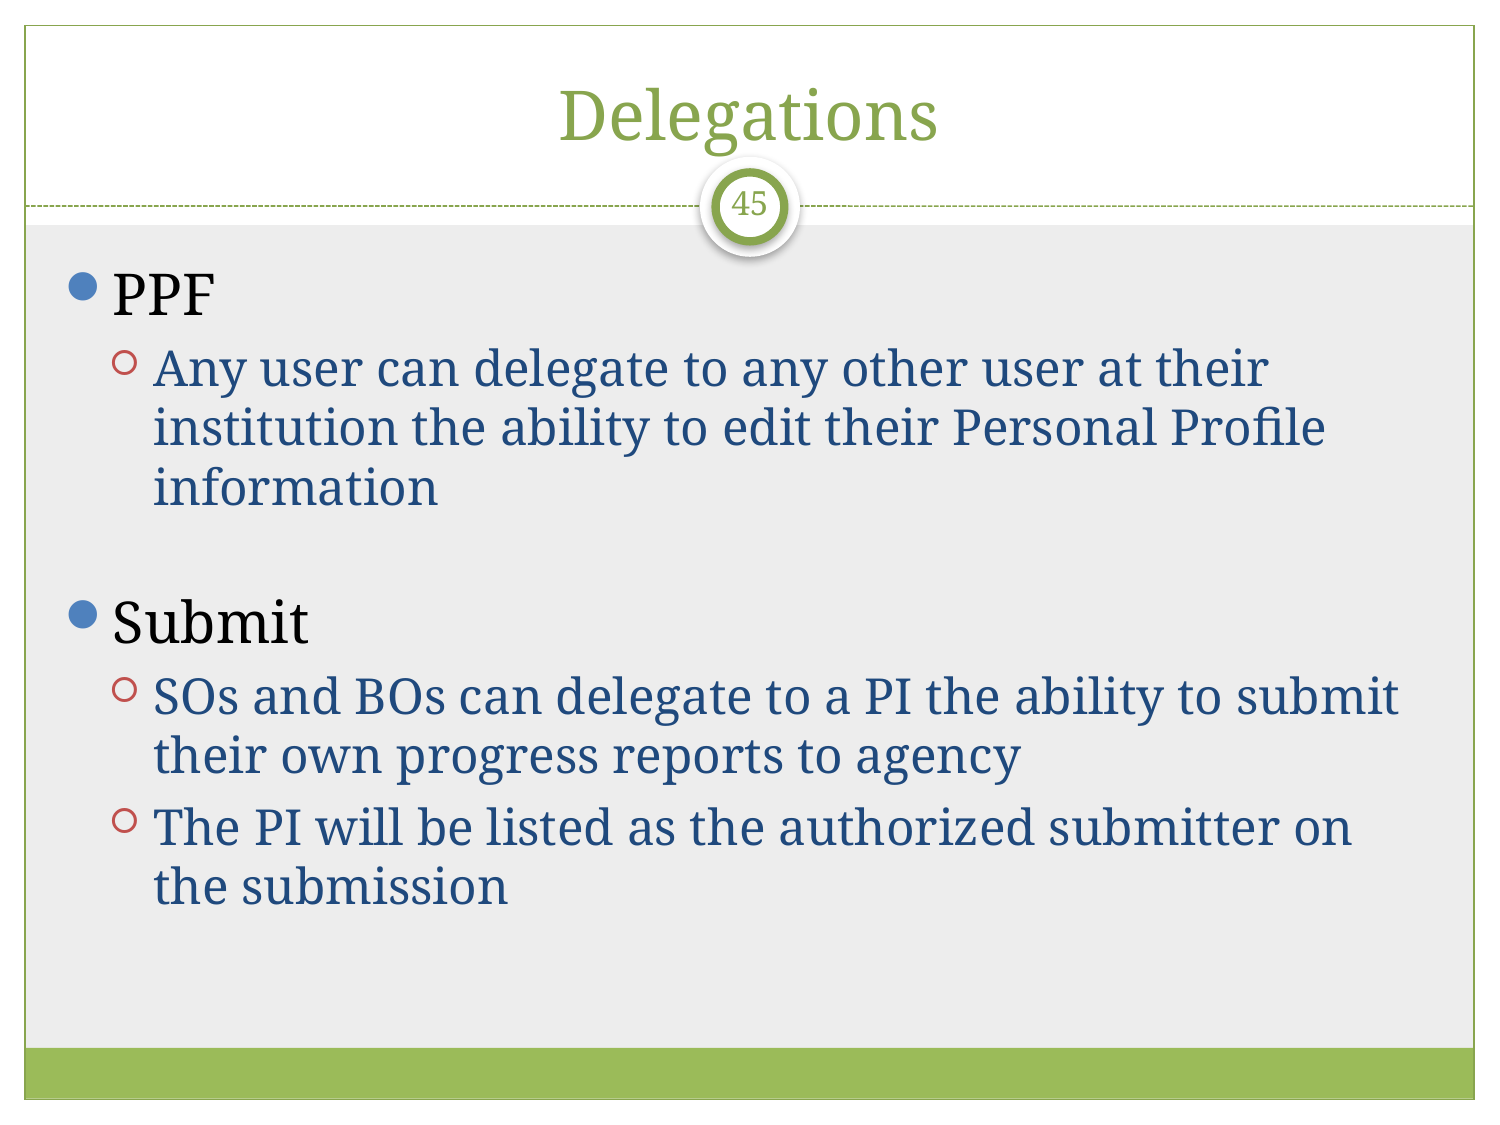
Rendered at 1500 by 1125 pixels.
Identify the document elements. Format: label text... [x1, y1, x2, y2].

title Delegations [49, 37, 1450, 162]
slide_number 45 [712, 168, 788, 241]
list PPF Any user can delegate to any other user at their institution the ability to edit their Personal Profile information Submit SOs and BOs can delegate to a PI the ability to submit their own progress reports to agency The PI will be listed as the authorized submitter on the submission [49, 250, 1445, 1001]
